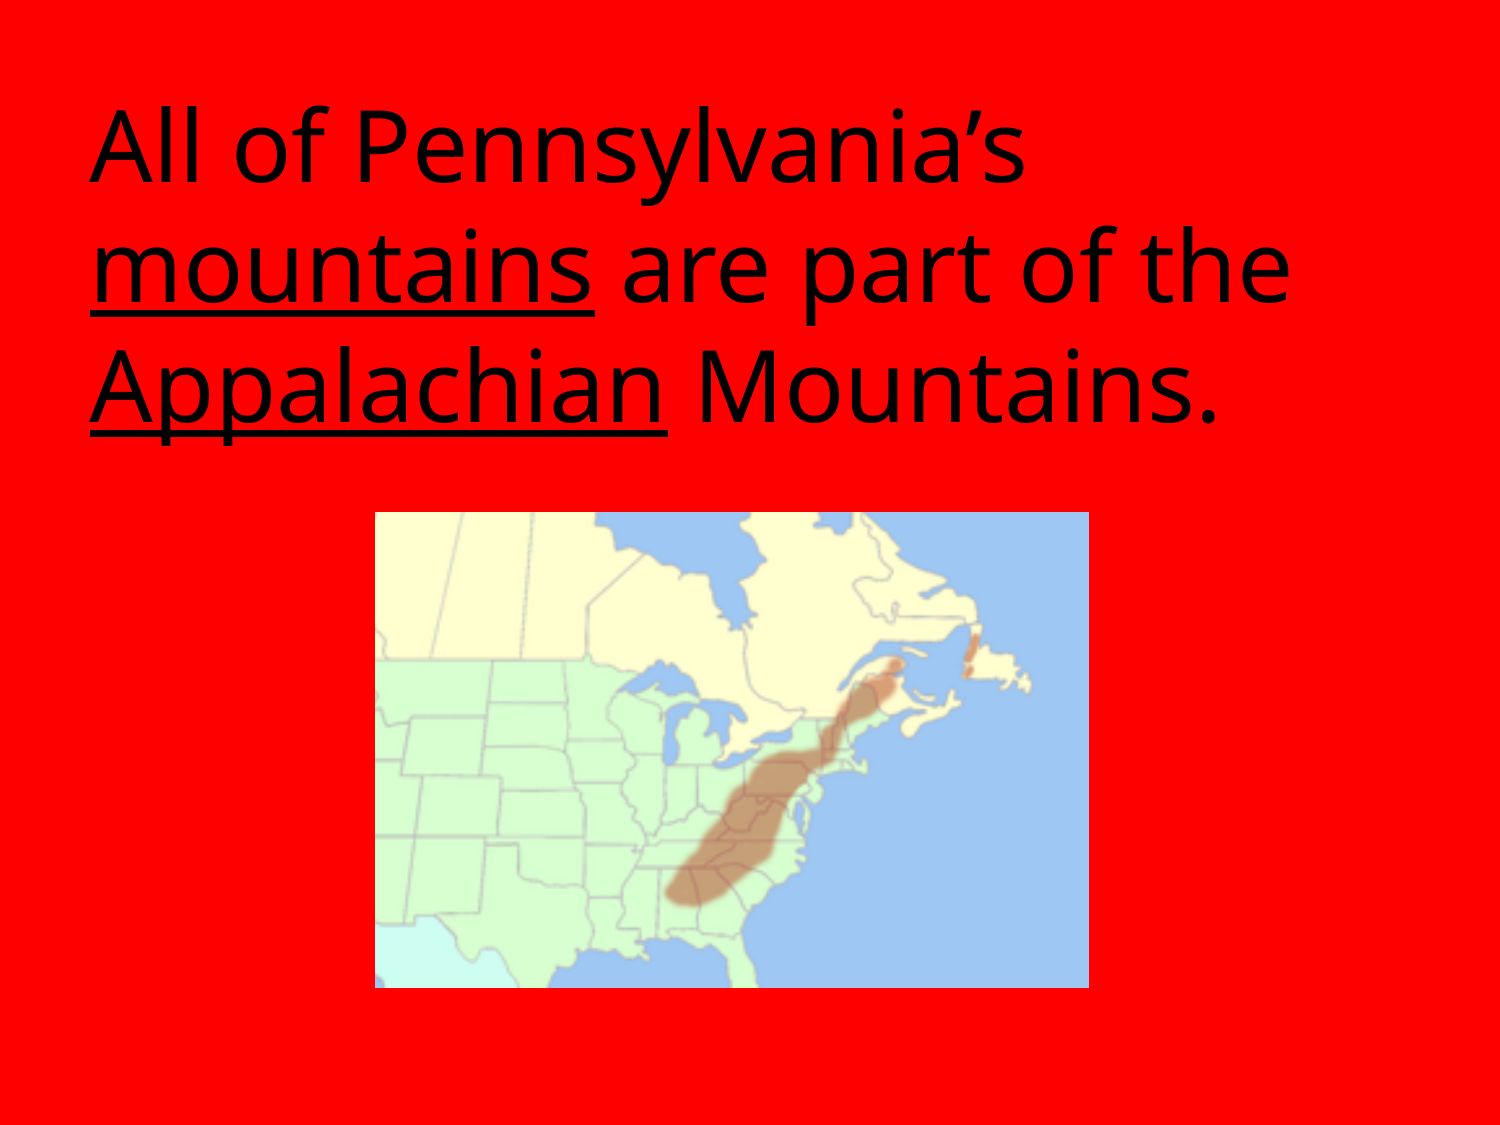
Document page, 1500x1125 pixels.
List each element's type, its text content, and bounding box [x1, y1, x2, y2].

picture [374, 512, 1090, 988]
text_box All of Pennsylvania’s mountains are part of the Appalachian Mountains. [75, 75, 1463, 450]
